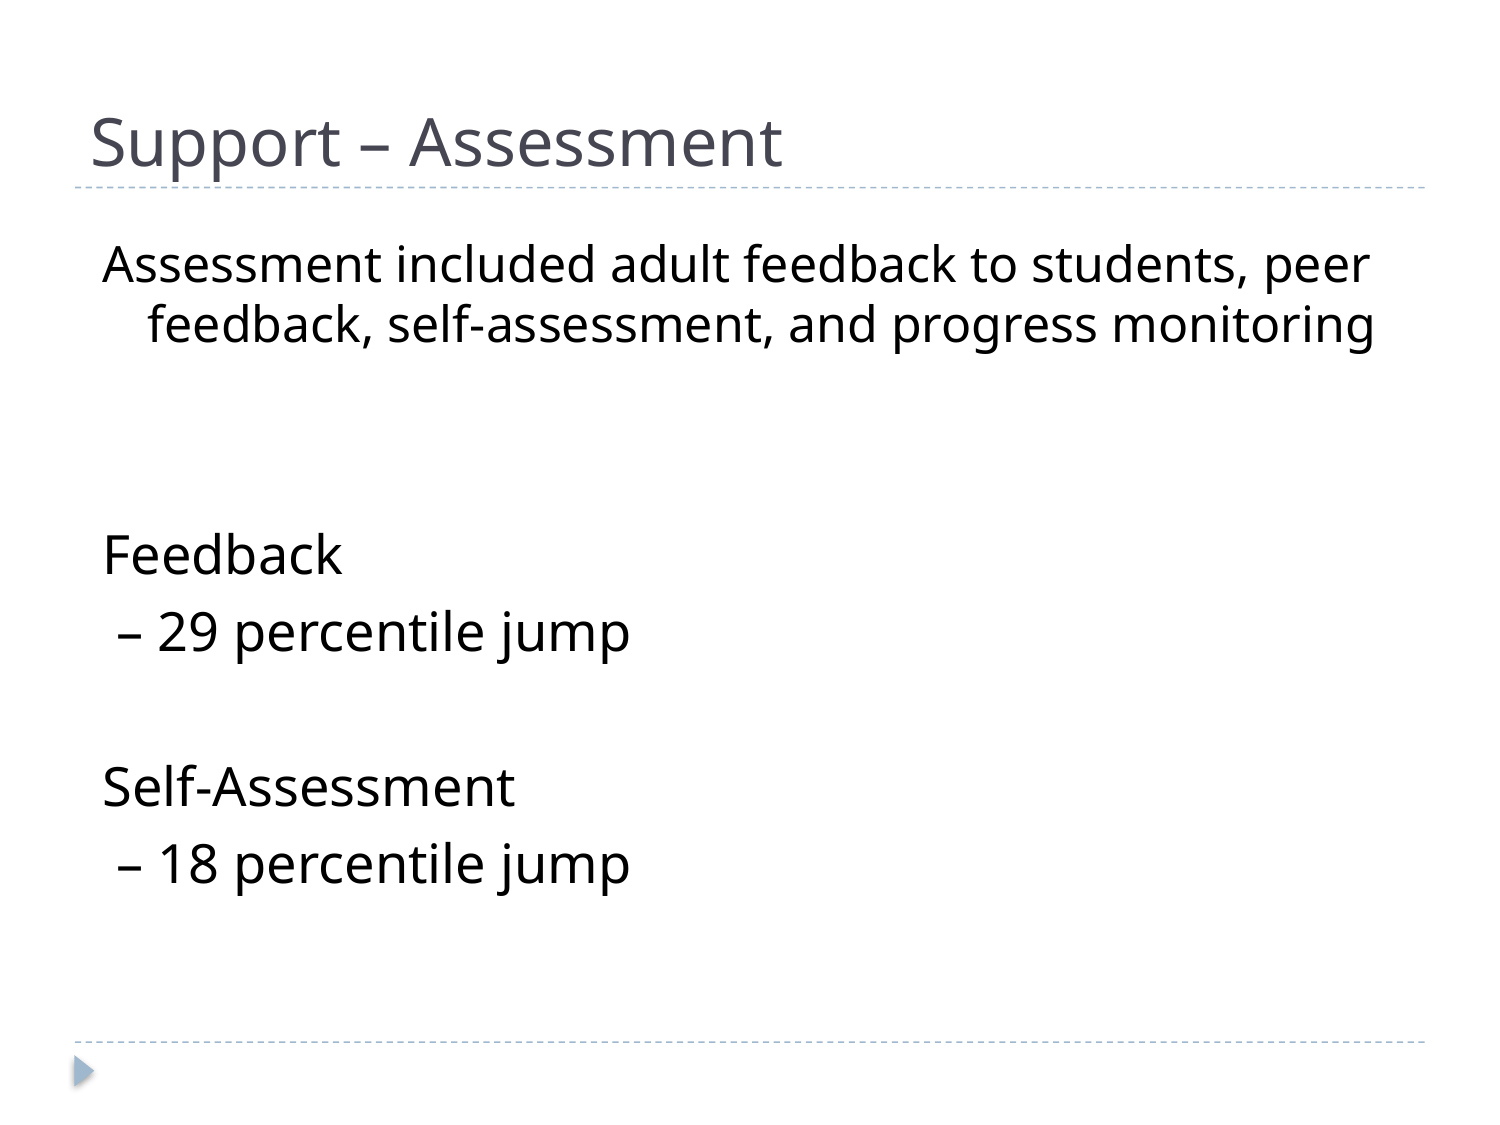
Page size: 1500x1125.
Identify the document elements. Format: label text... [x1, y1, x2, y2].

title Support – Assessment [75, 24, 1425, 188]
list Assessment included adult feedback to students, peer feedback, self-assessment, and progress monitoring Feedback – 29 percentile jump Self-Assessment – 18 percentile jump [87, 224, 1438, 968]
